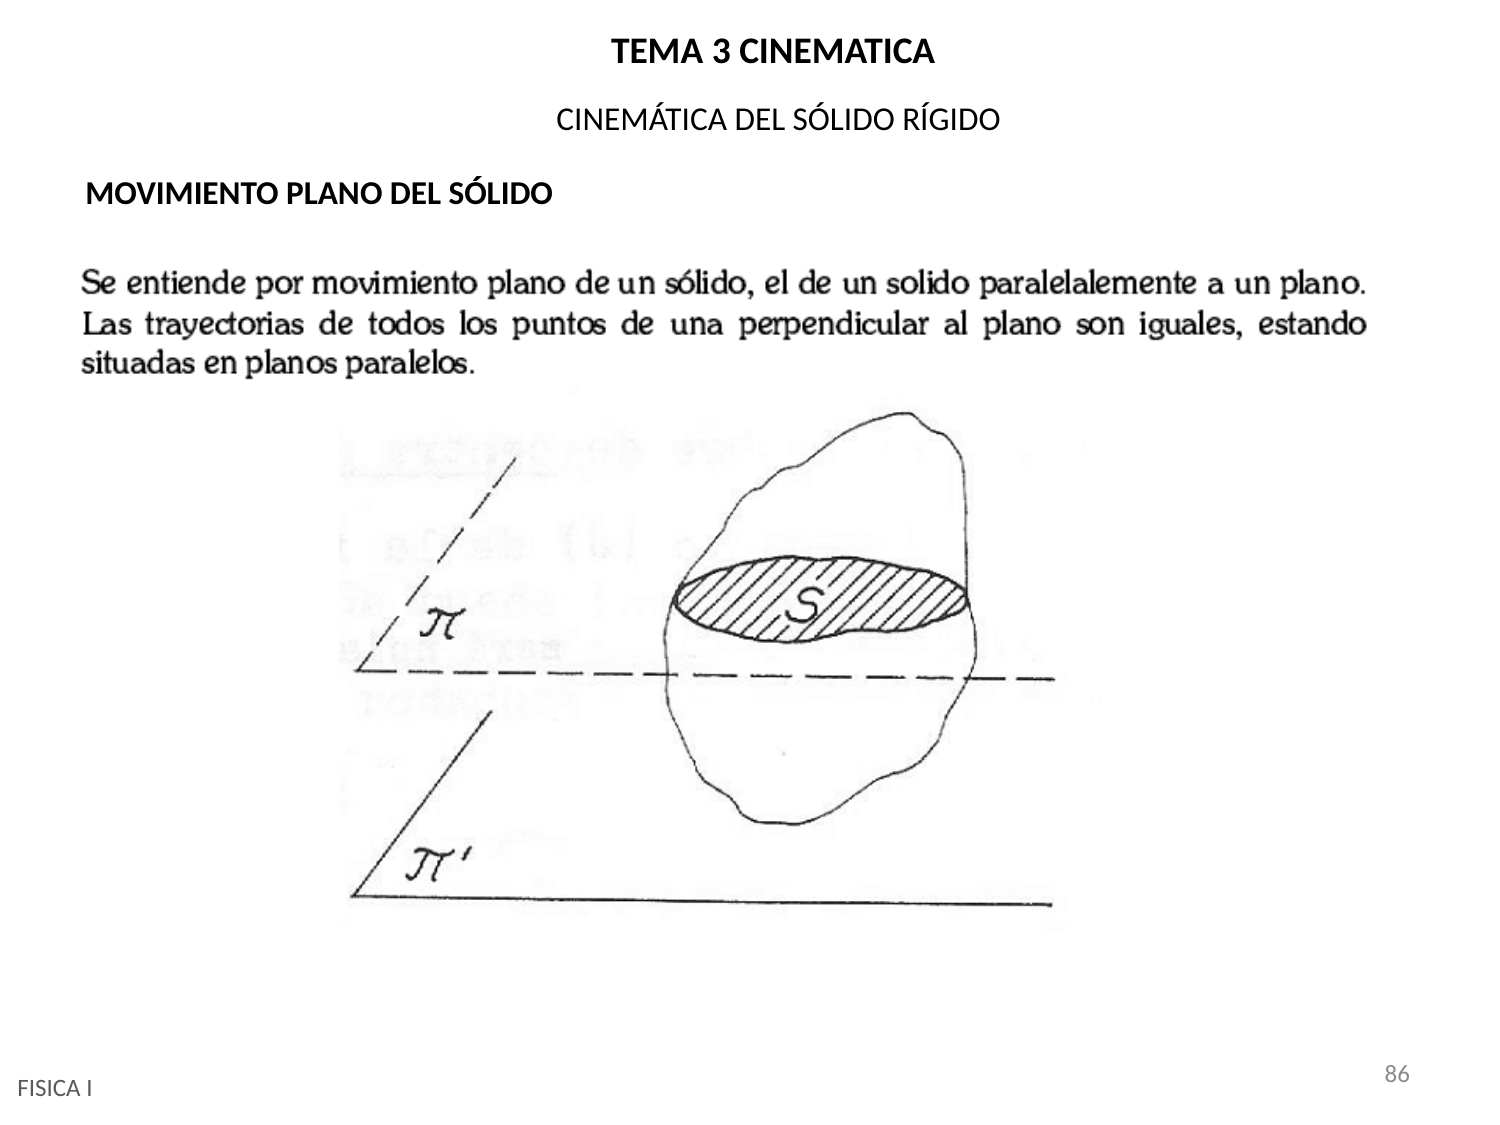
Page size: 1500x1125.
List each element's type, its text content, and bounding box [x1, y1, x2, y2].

subtitle CINEMÁTICA DEL SÓLIDO RÍGIDO [253, 90, 1304, 149]
footer FISICA I [0, 1058, 111, 1115]
title TEMA 3 CINEMATICA [135, 7, 1411, 90]
slide_number 86 [1074, 1042, 1425, 1103]
picture [70, 257, 1395, 936]
text_box MOVIMIENTO PLANO DEL SÓLIDO [70, 164, 1430, 247]
